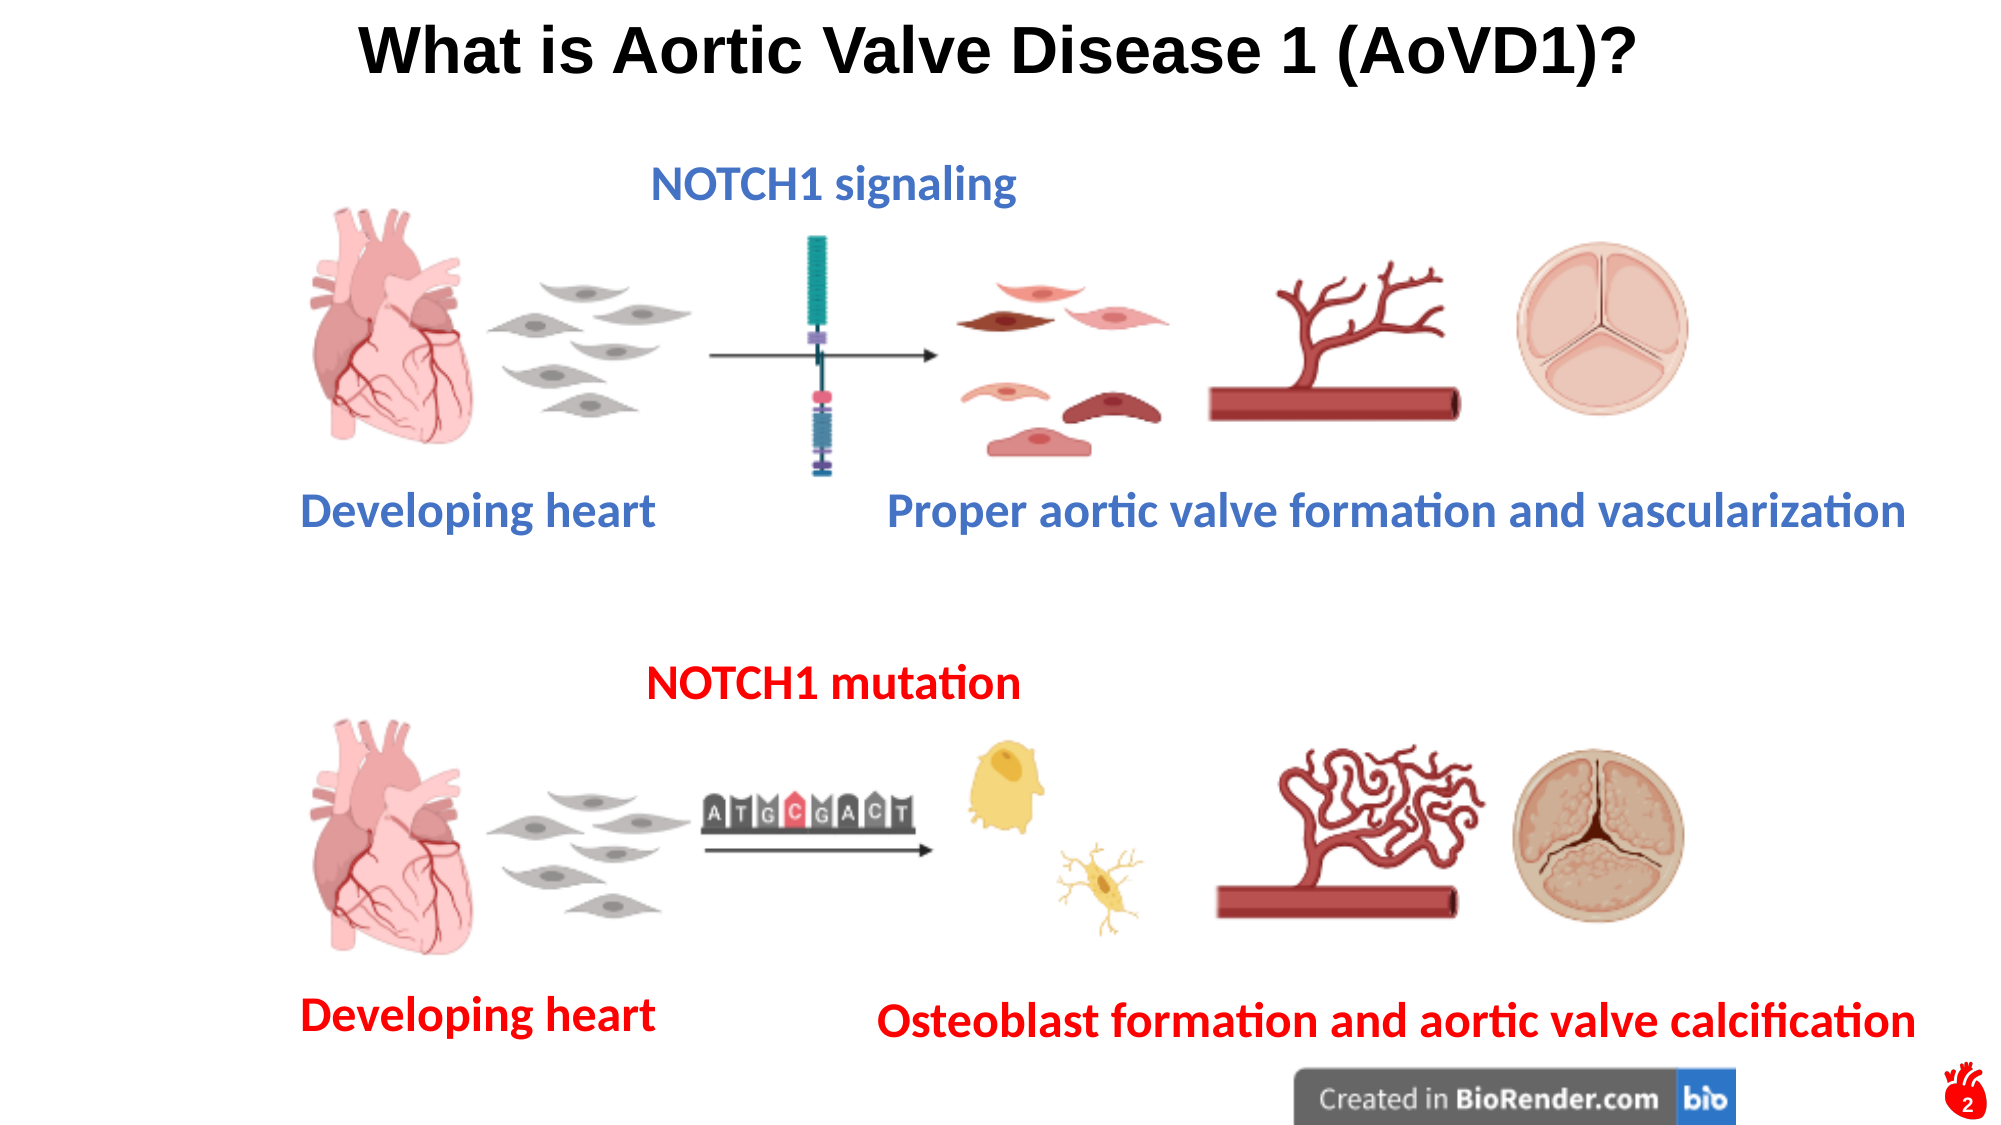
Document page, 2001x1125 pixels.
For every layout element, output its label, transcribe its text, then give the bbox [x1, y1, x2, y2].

text_box What is Aortic Valve Disease 1 (AoVD1)? [0, 0, 2000, 95]
picture [264, 95, 1736, 1125]
text_box Osteoblast formation and aortic valve calcification [1736, 980, 1950, 1056]
text_box Proper aortic valve formation and vascularization [1736, 470, 1950, 546]
picture [1931, 1056, 2000, 1125]
